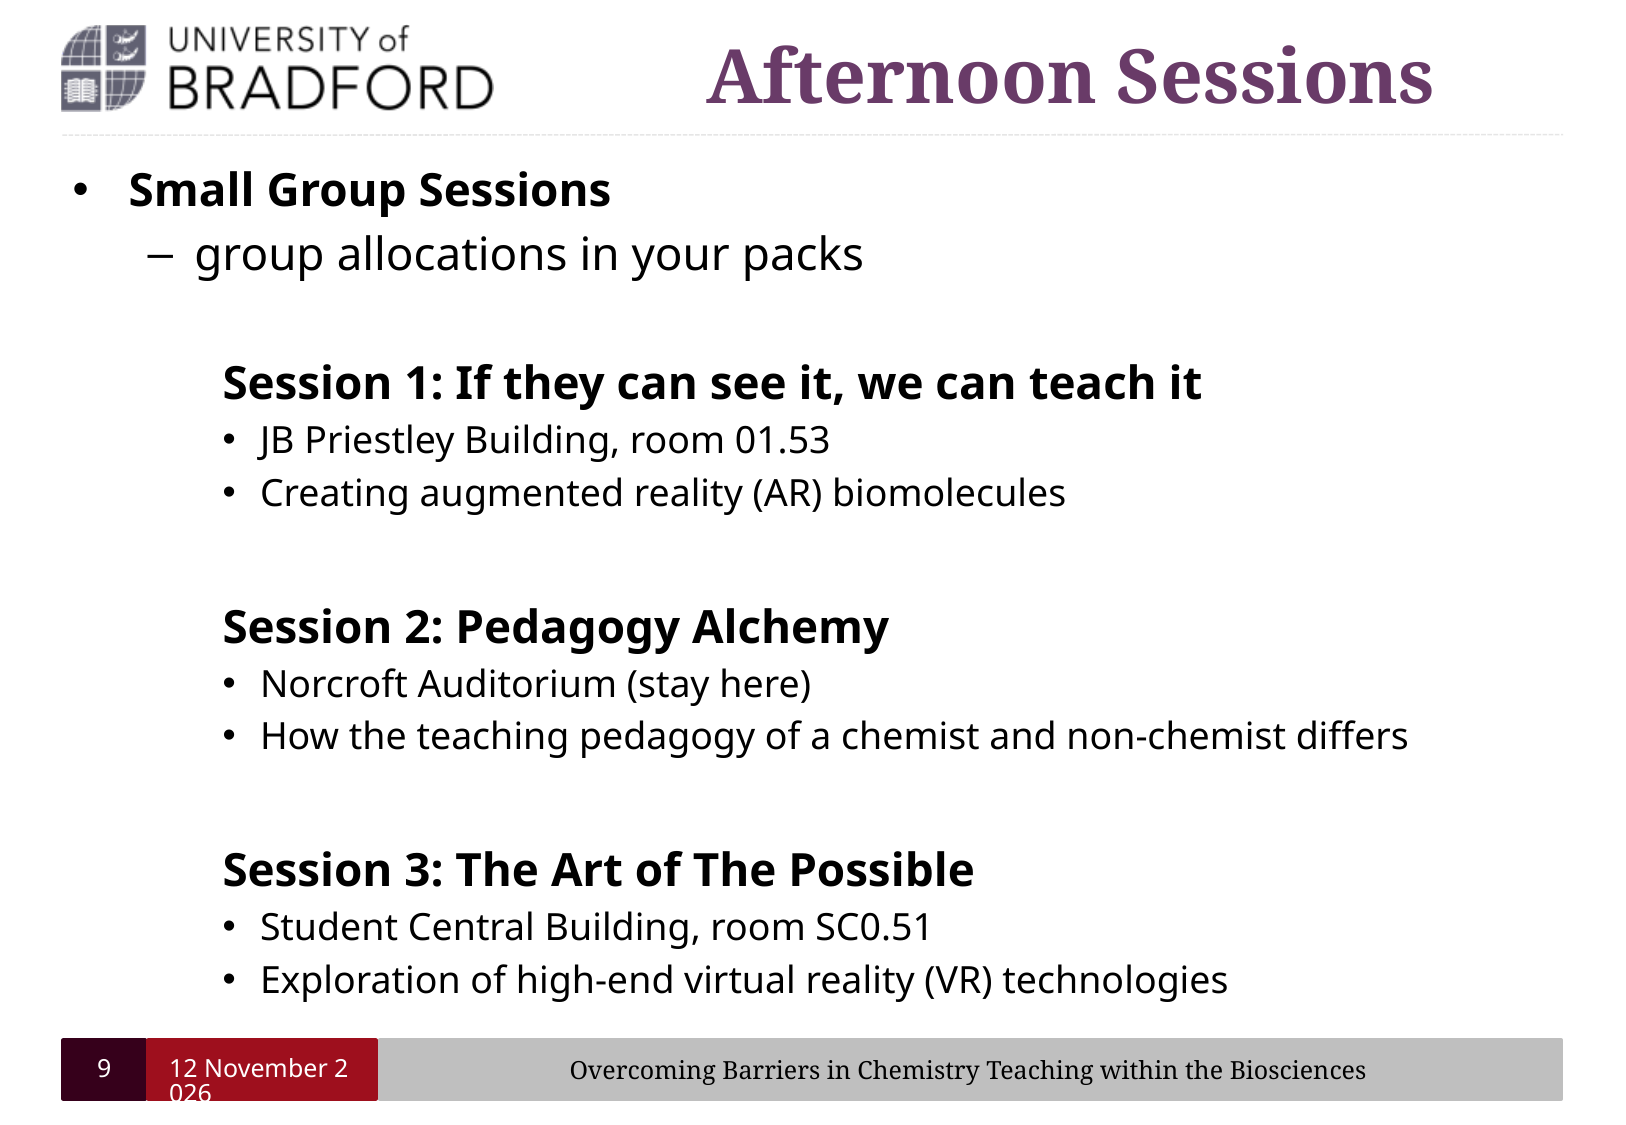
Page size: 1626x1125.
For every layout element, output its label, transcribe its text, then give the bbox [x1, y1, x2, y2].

list Small Group Sessions group allocations in your packs Session 1: If they can see it, we can teach it JB Priestley Building, room 01.53 Creating augmented reality (AR) biomolecules Session 2: Pedagogy Alchemy Norcroft Auditorium (stay here) How the teaching pedagogy of a chemist and non-chemist differs Session 3: The Art of The Possible Student Central Building, room SC0.51 Exploration of high-end virtual reality (VR) technologies [72, 160, 1553, 1012]
title Afternoon Sessions [706, 9, 1534, 138]
footer Overcoming Barriers in Chemistry Teaching within the Biosciences [377, 1039, 1561, 1100]
slide_number 9 [62, 1039, 147, 1100]
picture [60, 24, 494, 112]
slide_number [169, 1039, 376, 1100]
